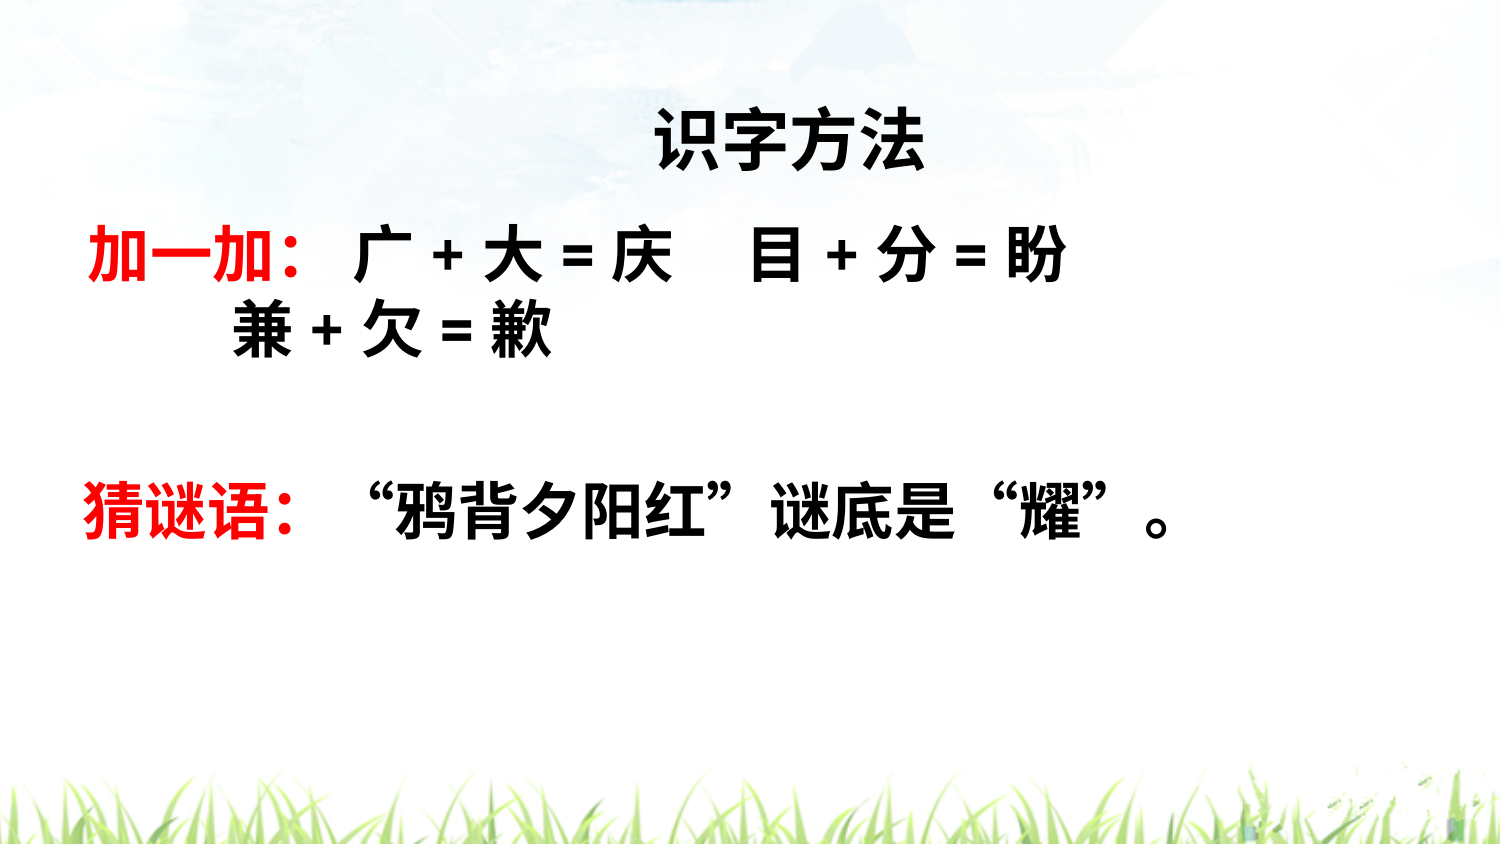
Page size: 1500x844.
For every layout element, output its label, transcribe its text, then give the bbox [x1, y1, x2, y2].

text_box 加一加： 广+大=庆 目+分=盼 兼+欠=歉 [76, 209, 1306, 371]
picture [0, 0, 1500, 844]
text_box 猜谜语：“鸦背夕阳红”谜底是“耀”。 [70, 466, 1274, 553]
text_box 识字方法 [641, 91, 959, 185]
